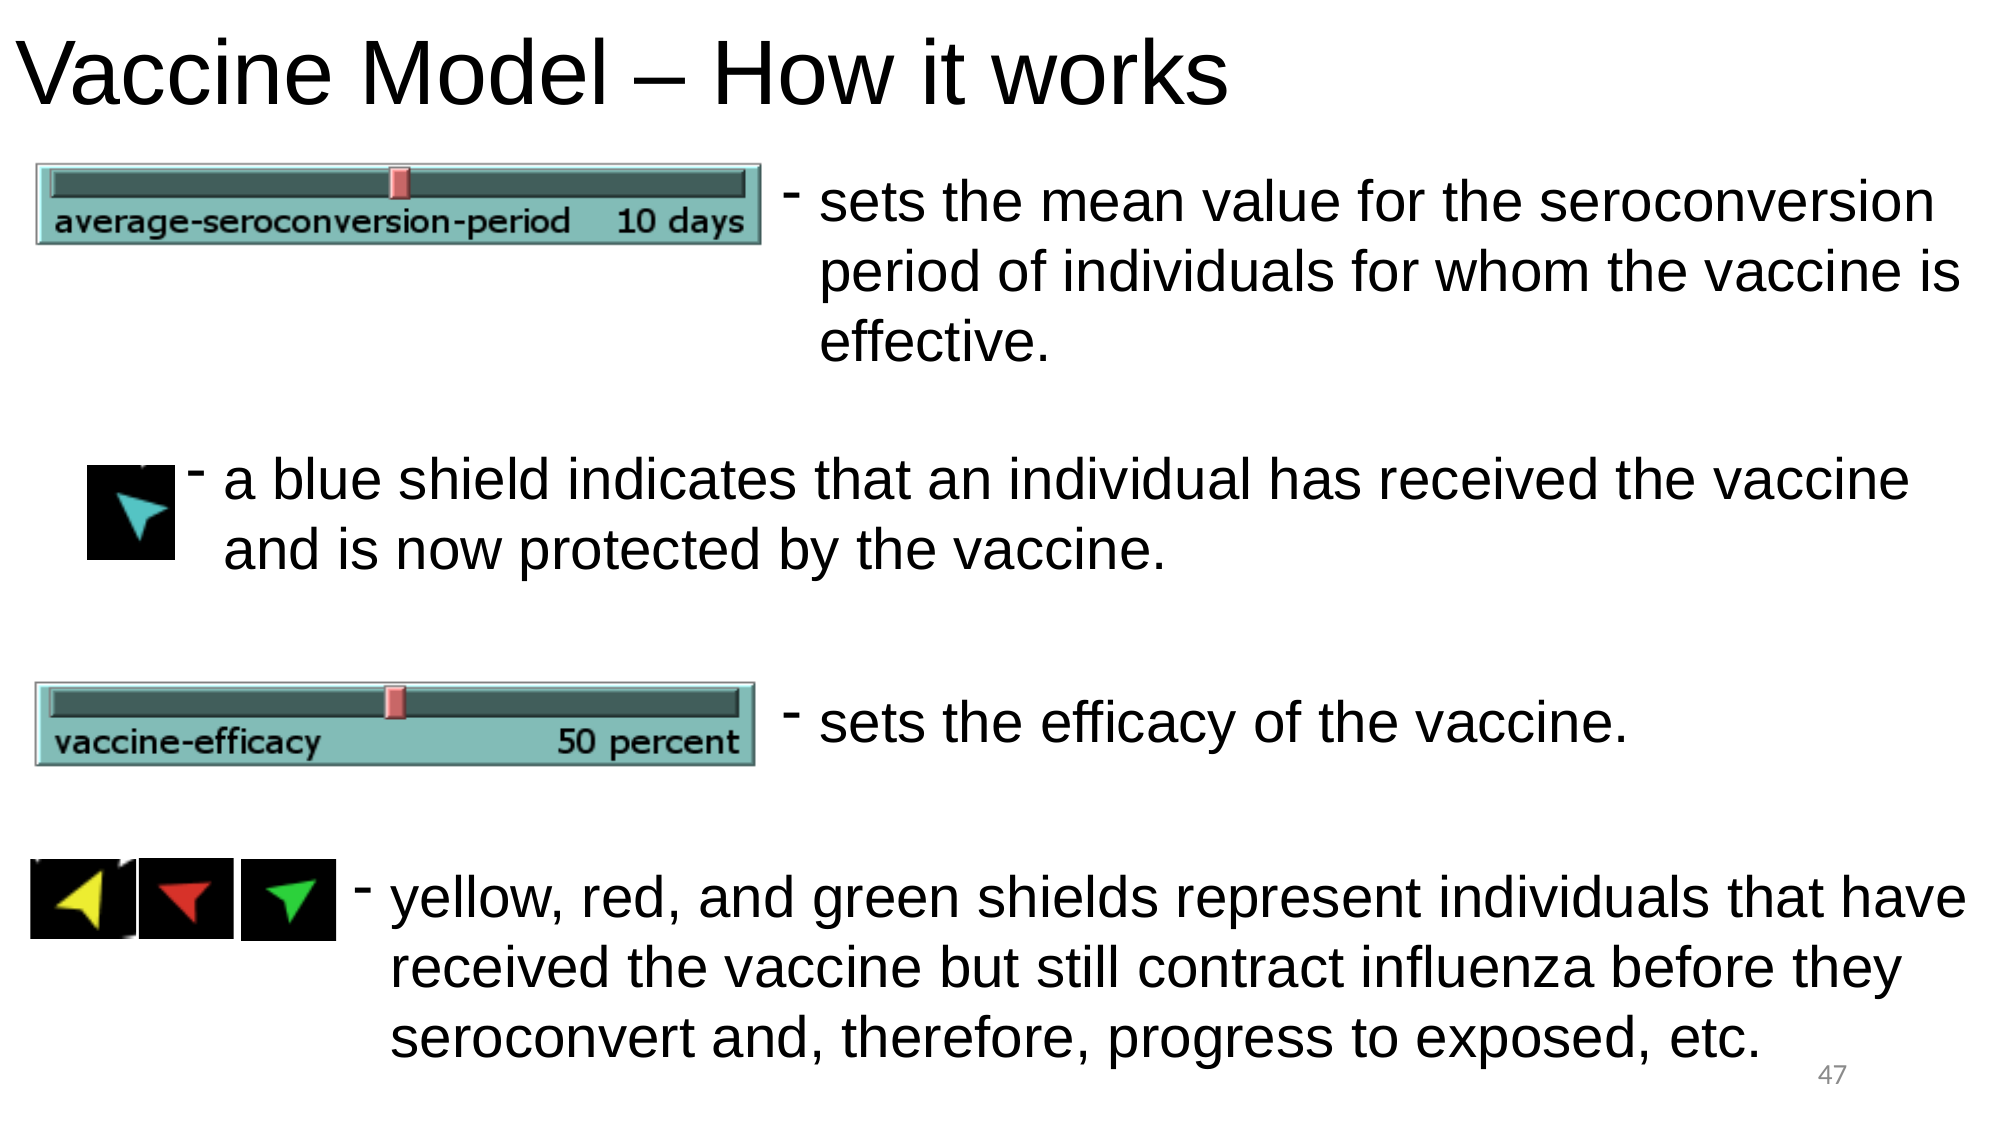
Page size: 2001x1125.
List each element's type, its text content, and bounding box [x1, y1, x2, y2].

title Vaccine Model – How it works [0, 0, 1725, 150]
text_box sets the mean value for the seroconversion period of individuals for whom the vaccine is effective. [781, 163, 2000, 430]
picture [30, 153, 764, 254]
text_box yellow, red, and green shields represent individuals that have received the vaccine but still contract influenza before they seroconvert and, therefore, progress to exposed, etc. [353, 858, 2000, 1125]
text_box sets the efficacy of the vaccine. [781, 683, 2000, 775]
text_box a blue shield indicates that an individual has received the vaccine and is now protected by the vaccine. [186, 441, 2000, 614]
picture [25, 673, 764, 772]
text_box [30, 858, 337, 945]
picture [87, 465, 175, 560]
